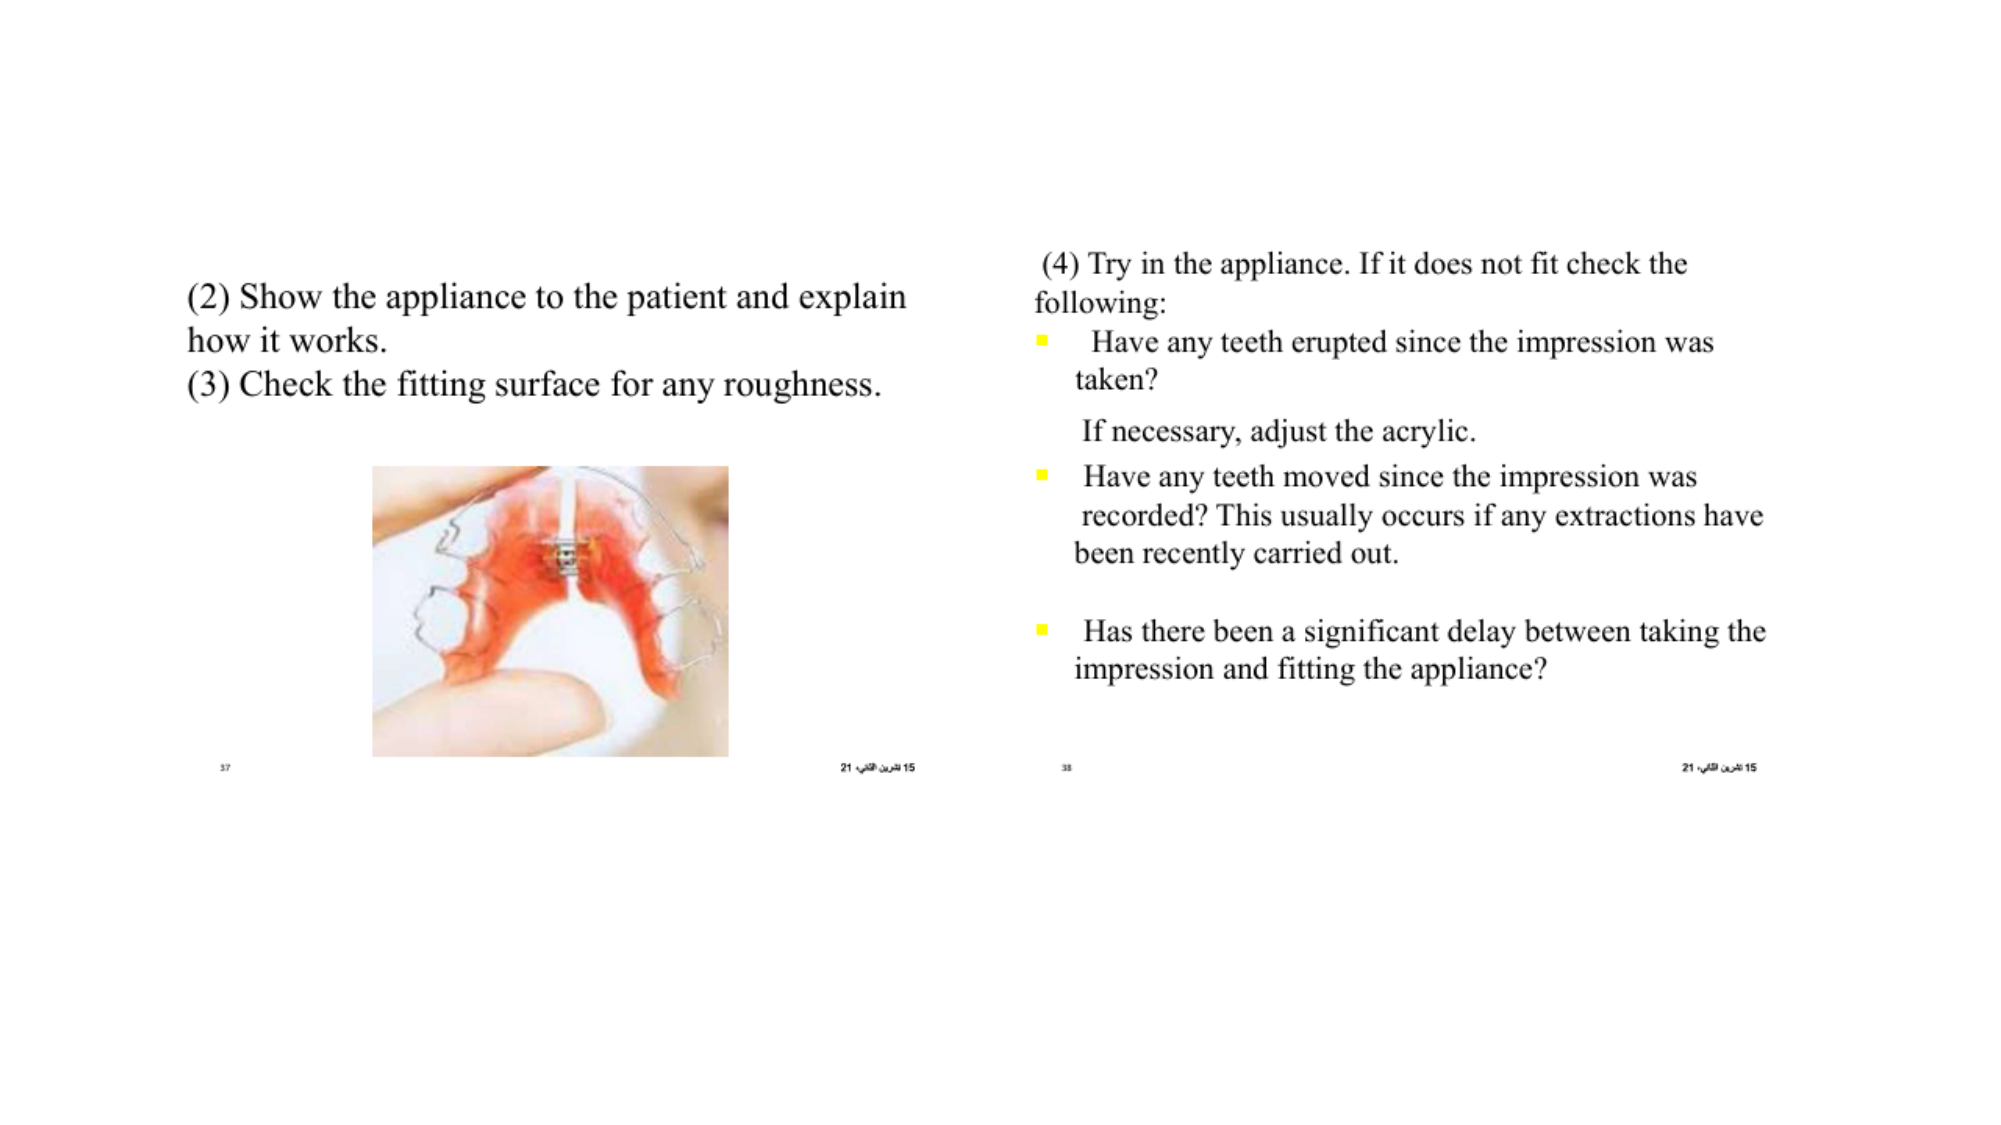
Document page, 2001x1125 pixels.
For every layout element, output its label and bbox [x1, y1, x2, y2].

list [171, 213, 1801, 801]
